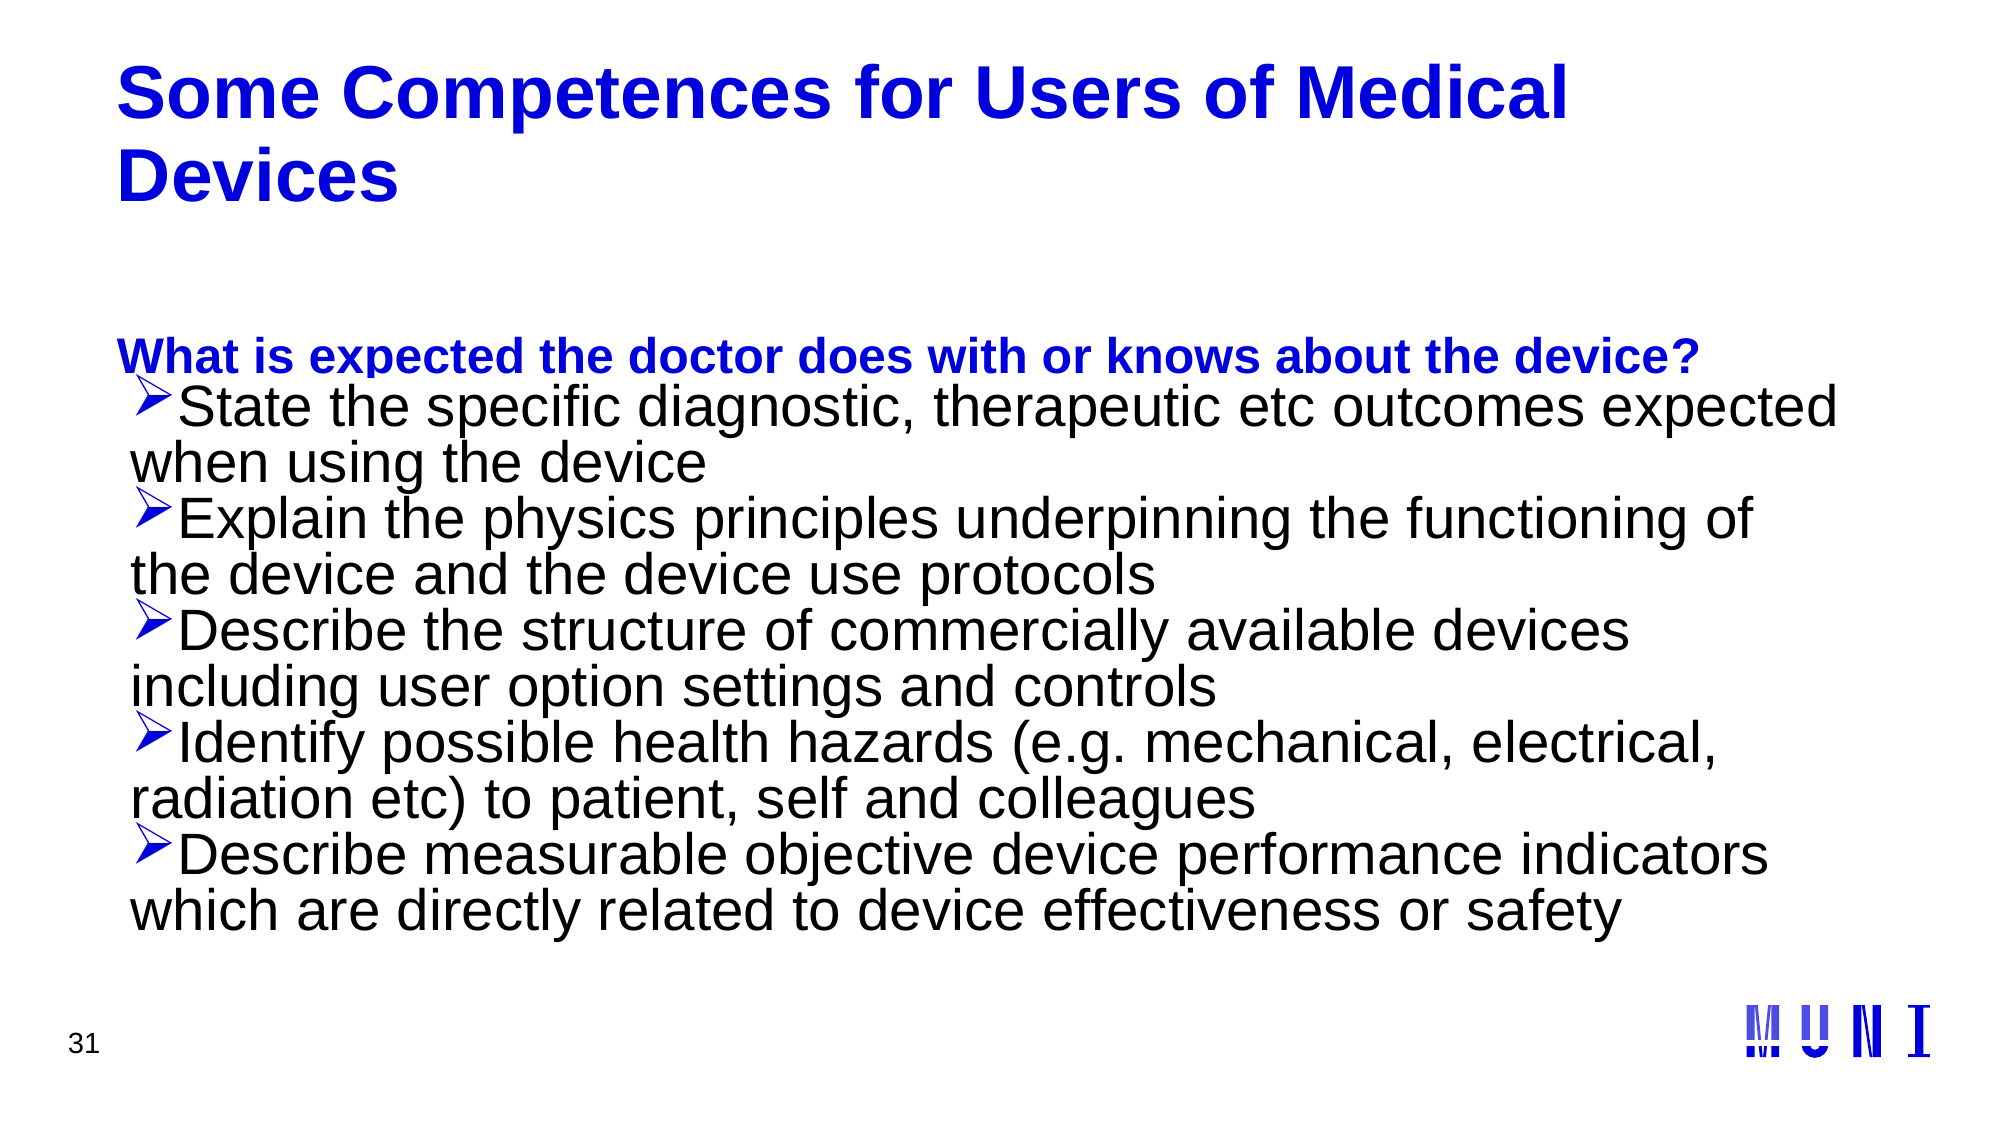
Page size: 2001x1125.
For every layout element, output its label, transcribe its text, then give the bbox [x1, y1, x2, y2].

slide_number 31 [67, 1021, 110, 1063]
title Some Competences for Users of Medical Devices What is expected the doctor does with or knows about the device? [116, 50, 1788, 221]
list State the specific diagnostic, therapeutic etc outcomes expected when using the device Explain the physics principles underpinning the functioning of the device and the device use protocols Describe the structure of commercially available devices including user option settings and controls Identify possible health hazards (e.g. mechanical, electrical, radiation etc) to patient, self and colleagues Describe measurable objective device performance indicators which are directly related to device effectiveness or safety [130, 381, 1848, 1043]
